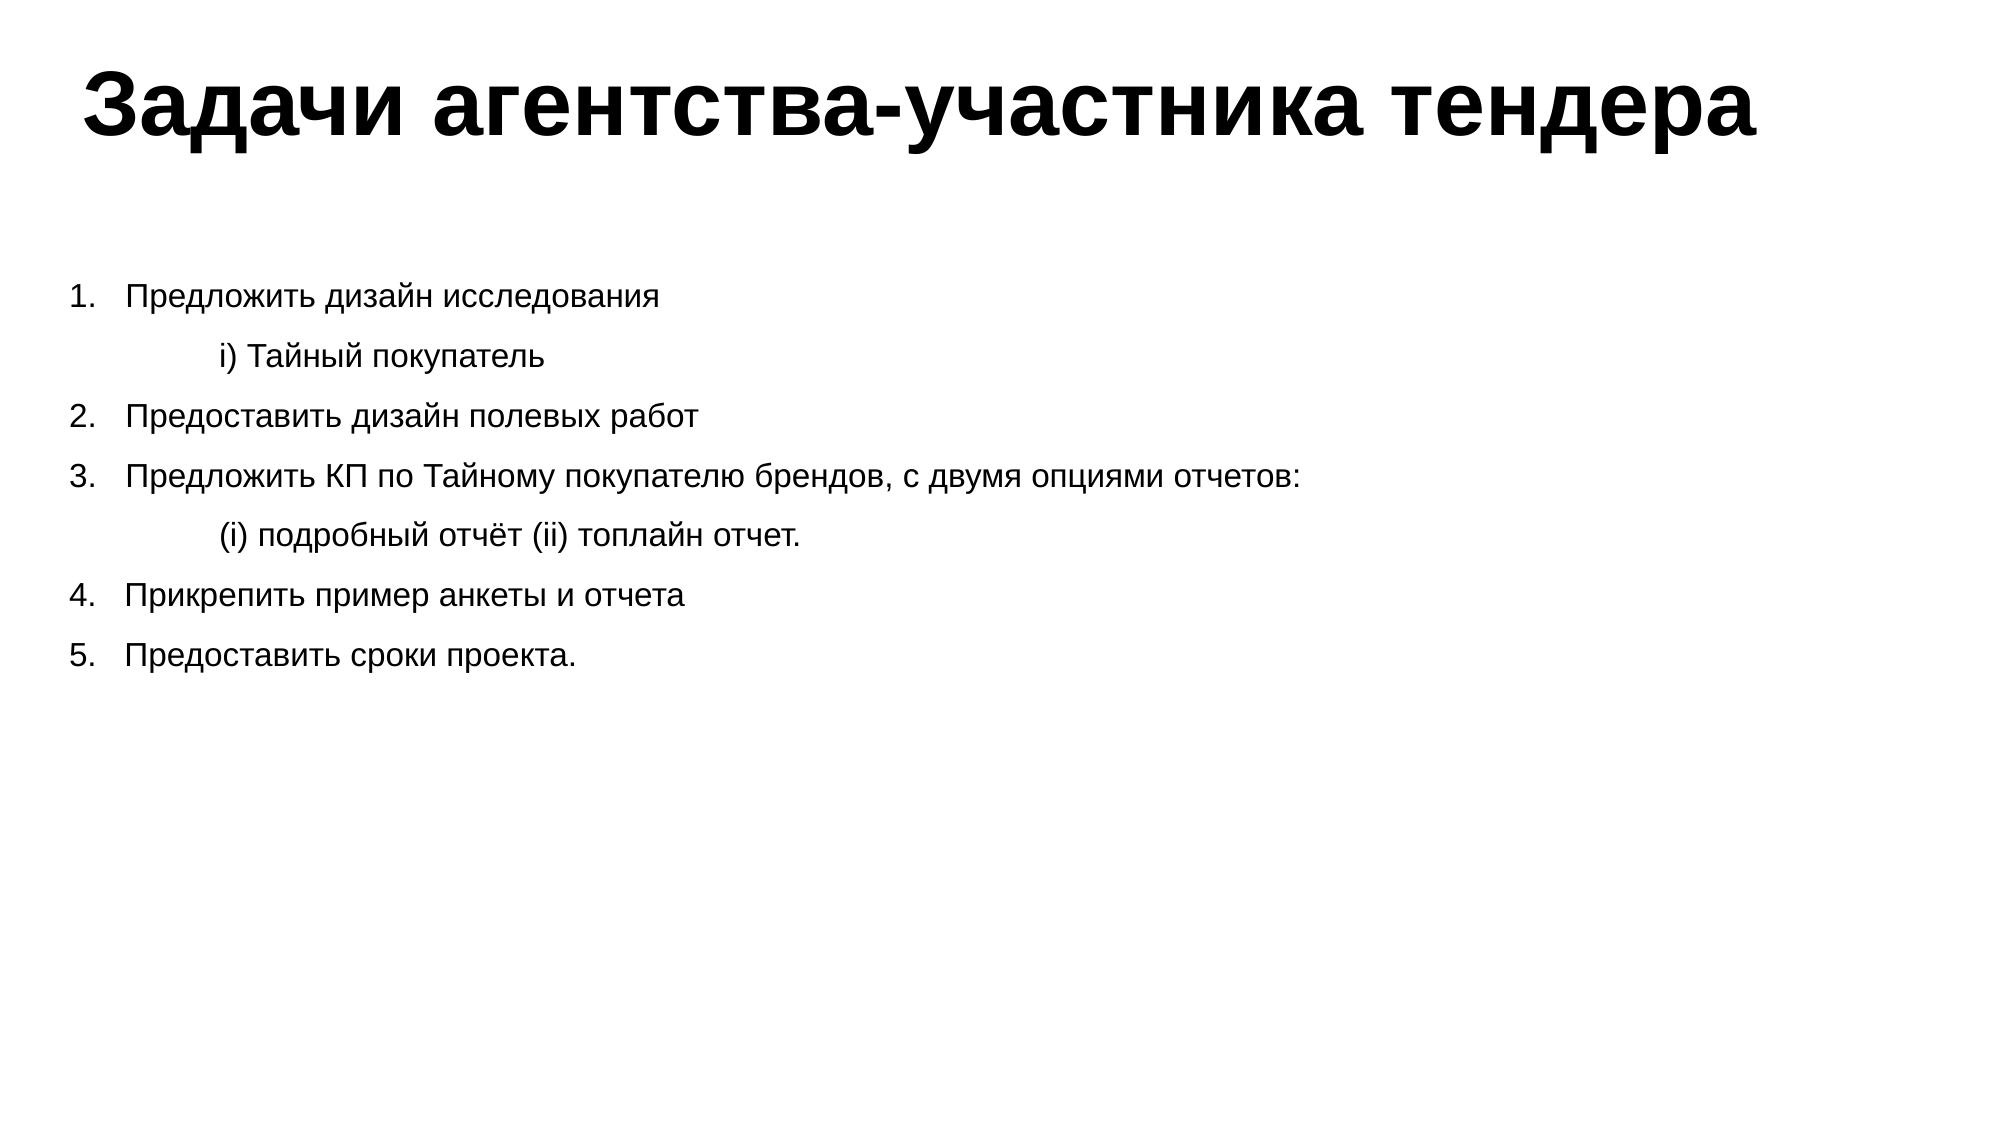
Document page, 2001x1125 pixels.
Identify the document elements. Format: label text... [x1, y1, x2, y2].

text_box Задачи агентства-участника тендера [74, 36, 2000, 162]
text_box Предложить дизайн исследования i) Тайный покупатель Предоставить дизайн полевых работ Предложить КП по Тайному покупателю брендов, с двумя опциями отчетов: (i) подробный отчёт (ii) топлайн отчет. 4. Прикрепить пример анкеты и отчета 5. Предоставить сроки проекта. [61, 246, 1618, 681]
